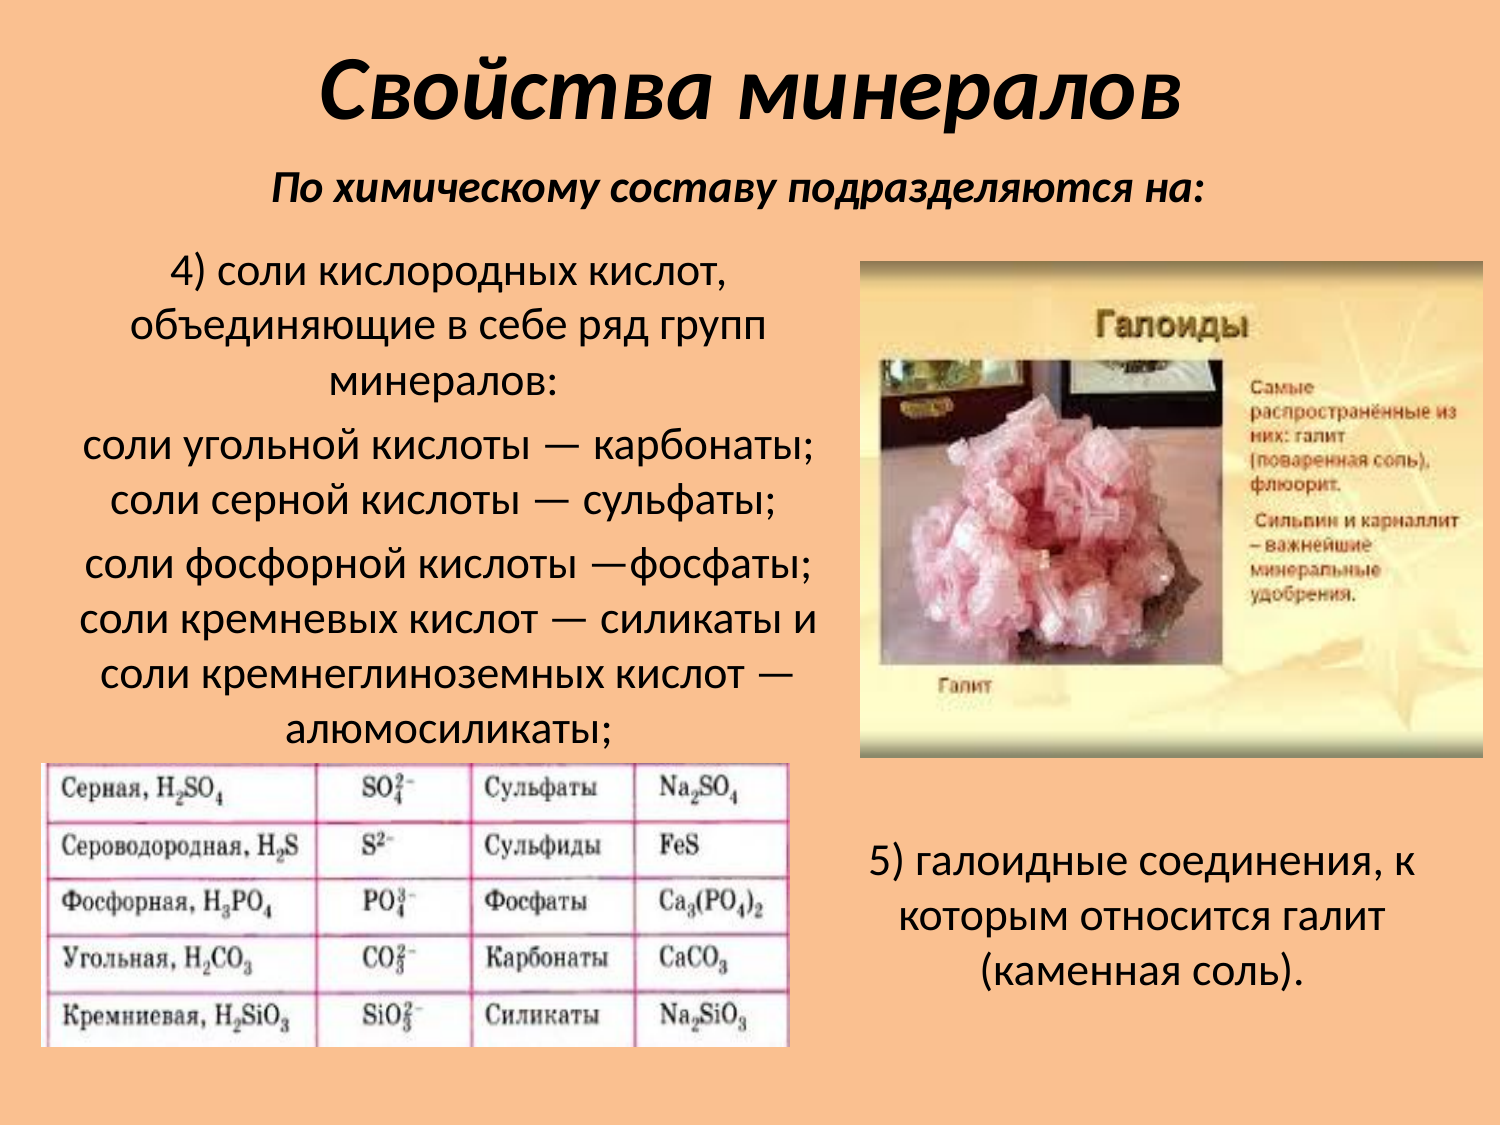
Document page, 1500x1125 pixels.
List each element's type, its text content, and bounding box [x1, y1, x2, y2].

text_box По химическому составу подразделяются на: [123, 148, 1353, 232]
title Свойства минералов [76, 19, 1427, 147]
list 4) соли кислородных кислот, объединяющие в себе ряд групп минералов: соли угольной кислоты — карбонаты; соли серной кислоты — сульфаты; соли фосфорной кислоты —фосфаты; соли кремневых кислот — силикаты и соли кремнеглиноземных кислот — алюмосиликаты; [41, 231, 857, 787]
text_box 5) галоидные соединения, к которым относится галит (каменная соль). [808, 822, 1476, 1047]
picture [40, 763, 790, 1048]
picture [860, 261, 1484, 758]
